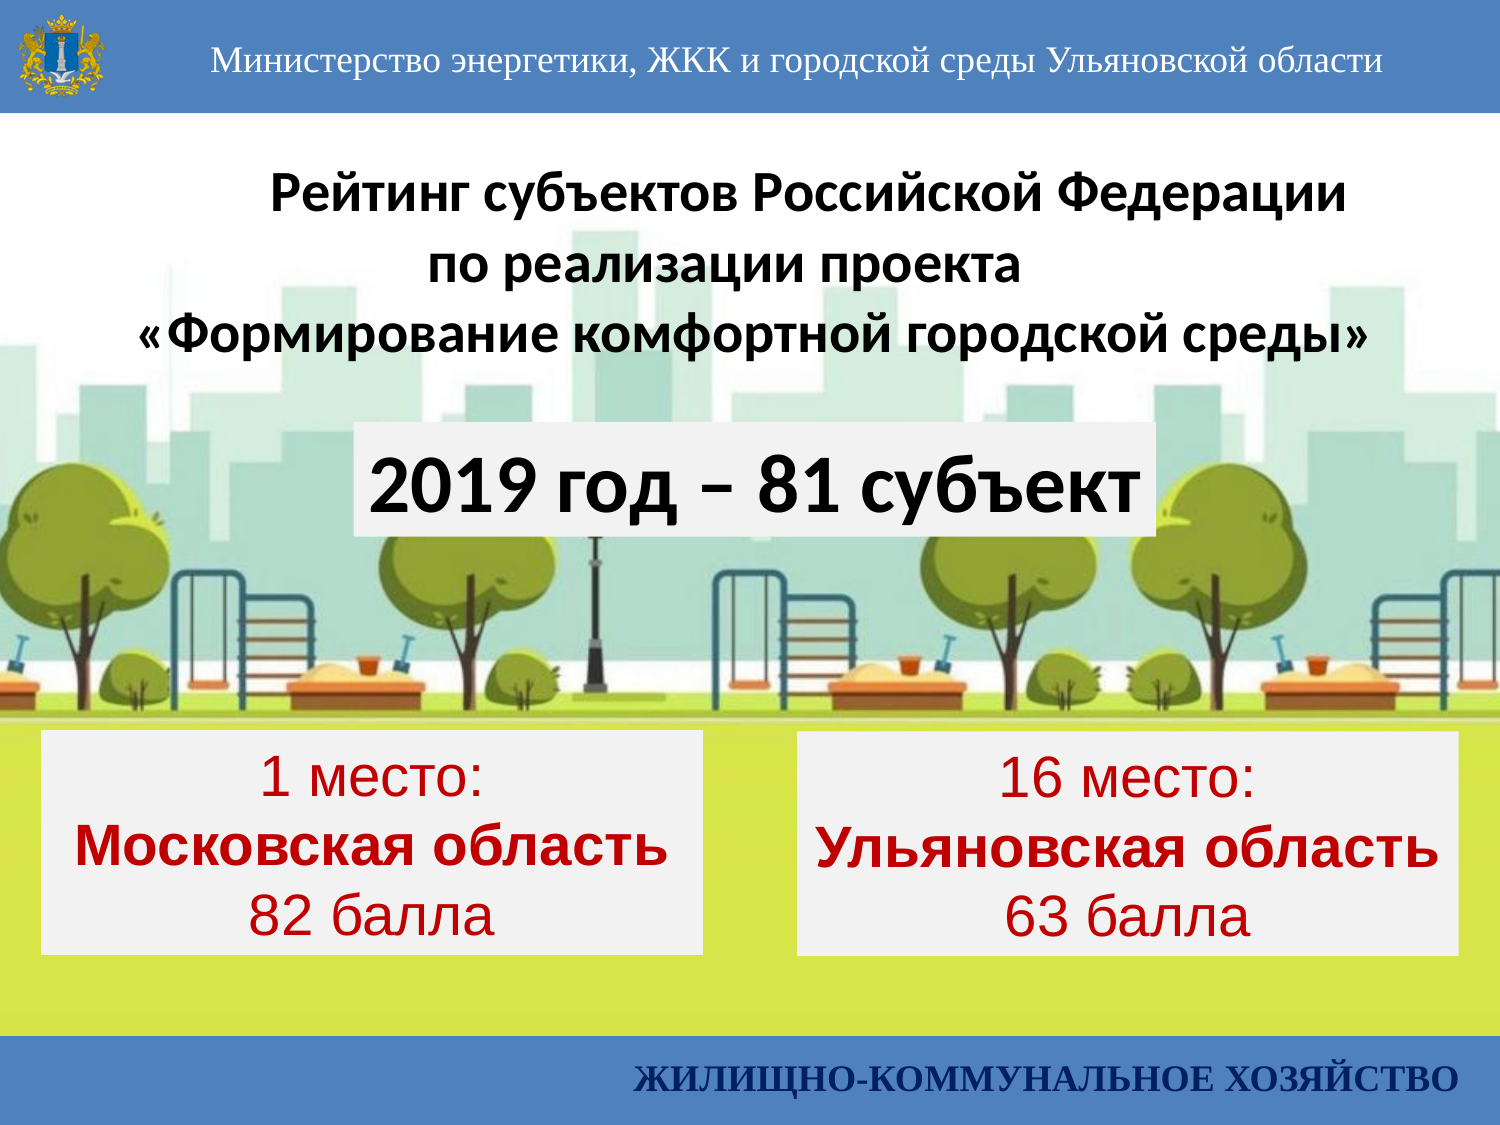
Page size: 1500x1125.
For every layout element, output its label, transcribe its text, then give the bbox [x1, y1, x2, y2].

text_box ЖИЛИЩНО-КОММУНАЛЬНОЕ ХОЗЯЙСТВО [596, 1046, 1498, 1107]
picture [0, 0, 1500, 1125]
text_box Министерство энергетики, ЖКК и городской среды Ульяновской области [112, 28, 1483, 88]
